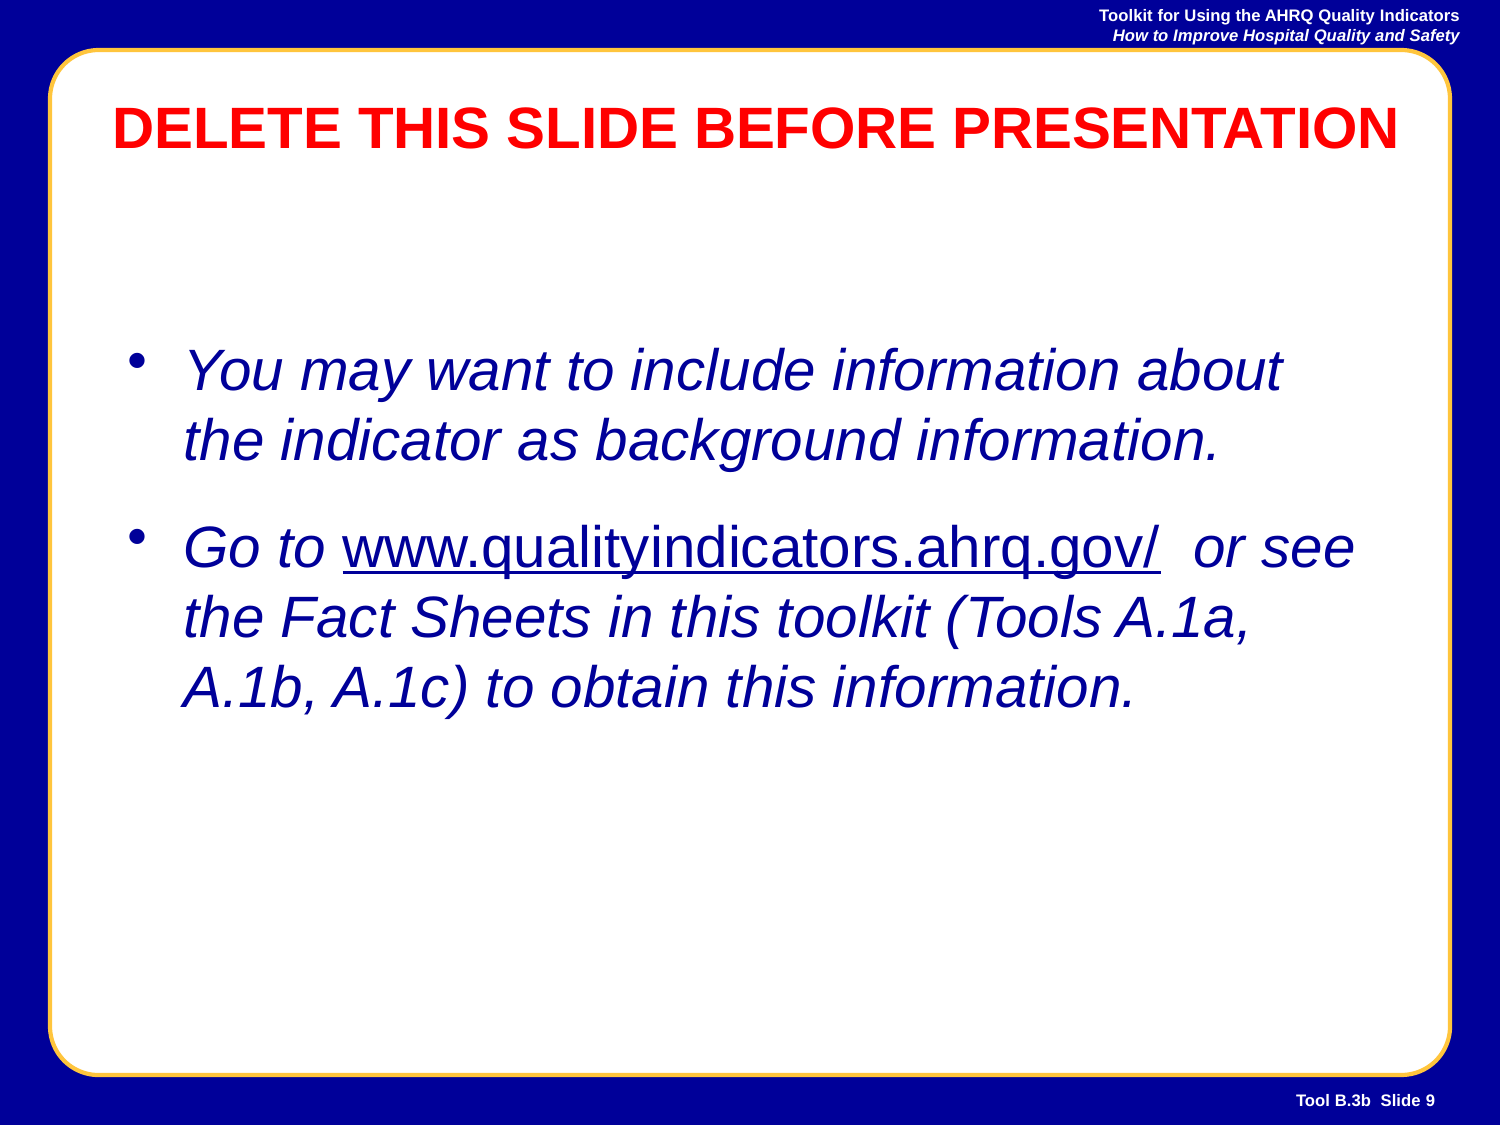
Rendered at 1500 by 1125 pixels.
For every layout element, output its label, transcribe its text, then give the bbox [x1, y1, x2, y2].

title DELETE THIS SLIDE BEFORE PRESENTATION [74, 62, 1438, 188]
list You may want to include information about the indicator as background information. Go to www.qualityindicators.ahrq.gov/ or see the Fact Sheets in this toolkit (Tools A.1a, A.1b, A.1c) to obtain this information. [111, 324, 1387, 826]
